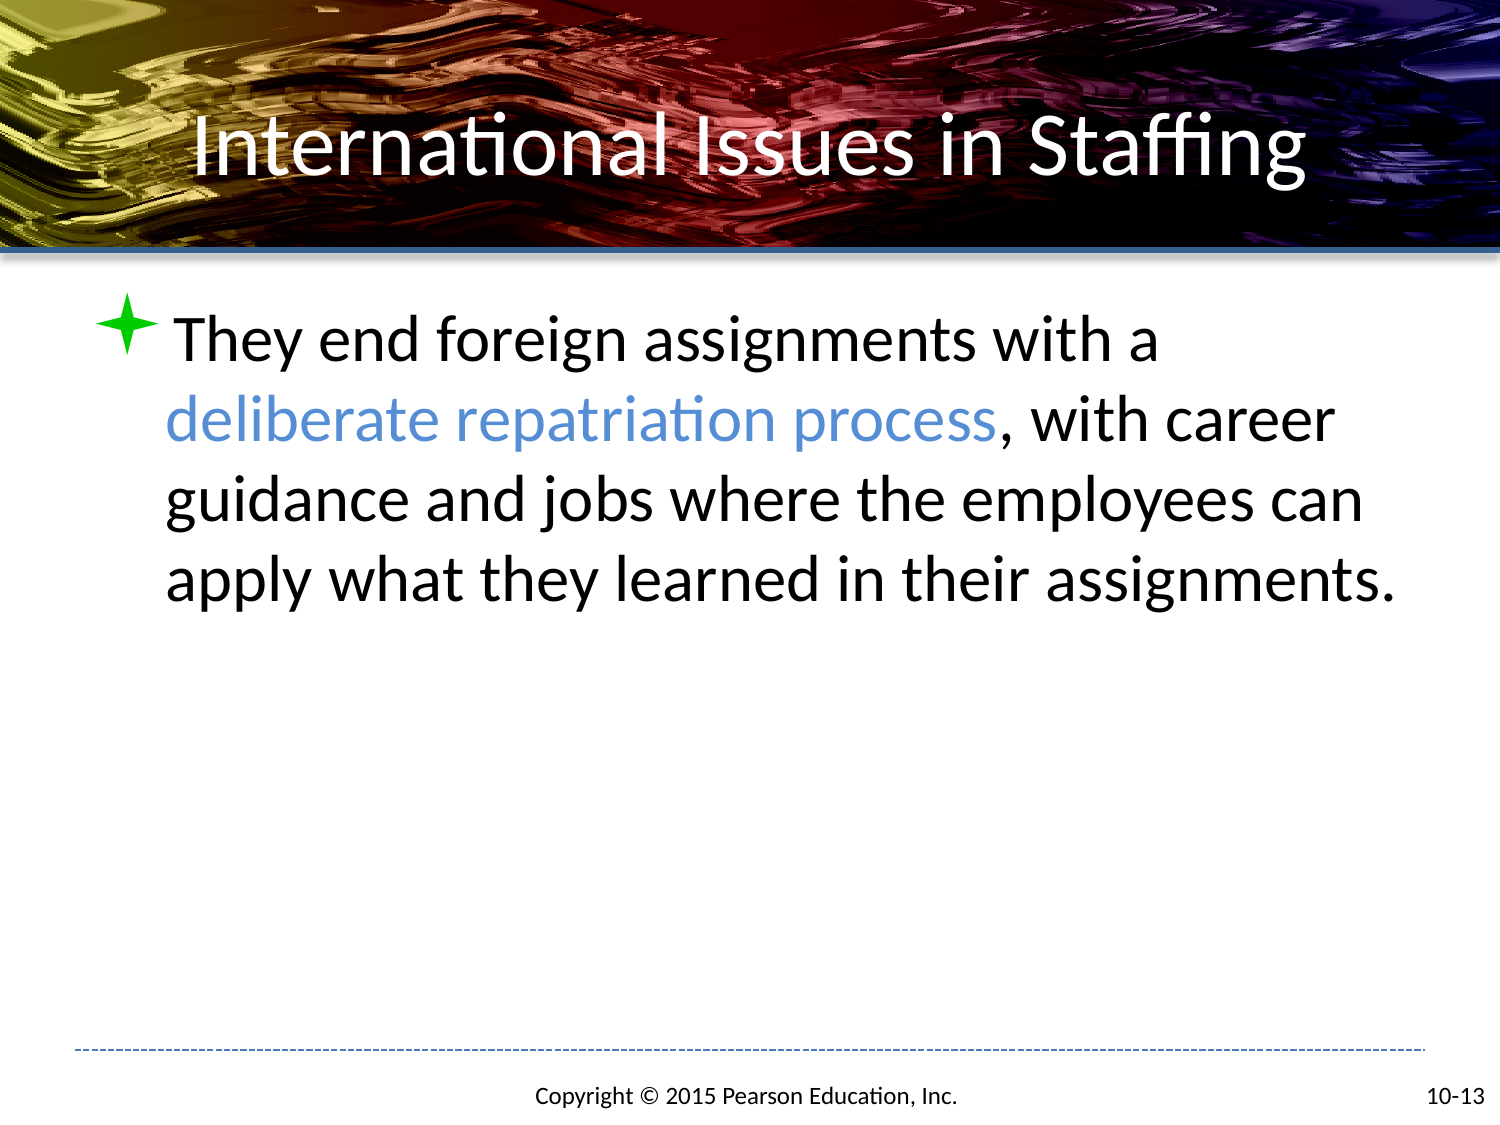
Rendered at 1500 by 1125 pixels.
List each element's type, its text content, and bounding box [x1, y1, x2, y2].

footer Copyright © 2015 Pearson Education, Inc. [506, 1065, 994, 1125]
title International Issues in Staffing [75, 45, 1425, 233]
list They end foreign assignments with a deliberate repatriation process, with career guidance and jobs where the employees can apply what they learned in their assignments. [75, 287, 1425, 1030]
slide_number 10-13 [1149, 1064, 1500, 1125]
picture [0, 0, 1500, 247]
